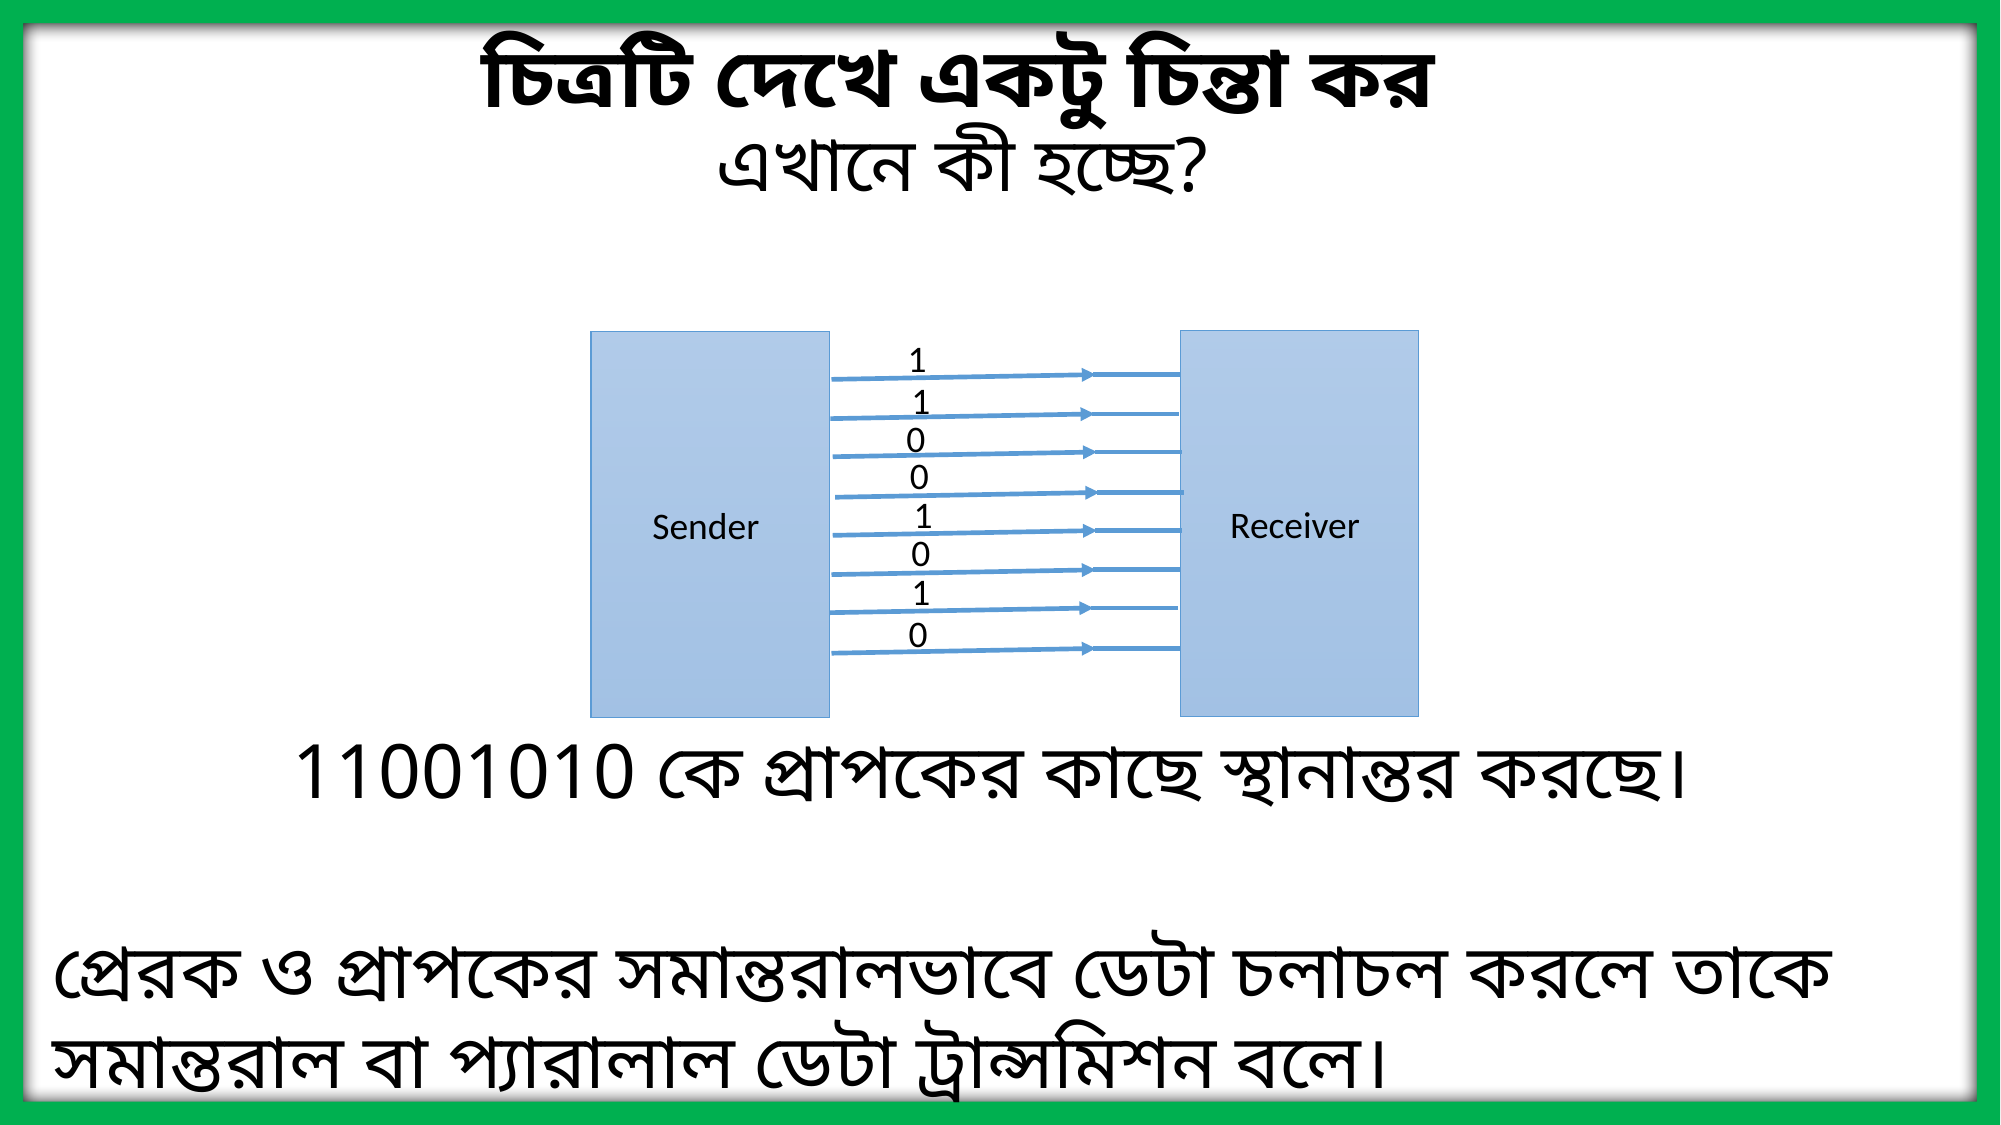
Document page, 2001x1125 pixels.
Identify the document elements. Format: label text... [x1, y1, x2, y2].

text_box 0 [887, 457, 935, 492]
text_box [831, 569, 1096, 575]
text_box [830, 413, 1095, 419]
text_box প্রেরক ও প্রাপকের সমান্তরালভাবে ডেটা চলাচল করলে তাকে সমান্তরাল বা প্যারালাল ডেটা ট্রান্সমিশন বলে। [37, 931, 1965, 1096]
text_box এখানে কী হচ্ছে? [37, 114, 1965, 209]
text_box 1 [888, 380, 937, 413]
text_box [832, 451, 1097, 457]
text_box 0 [897, 654, 923, 658]
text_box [831, 648, 1096, 654]
text_box চিত্রটি দেখে একটু চিন্তা কর [37, 37, 1965, 111]
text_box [832, 530, 1097, 536]
text_box 0 [884, 419, 932, 451]
text_box 1 [891, 498, 939, 530]
text_box 0 [886, 613, 934, 648]
text_box 1 [899, 565, 926, 569]
text_box 0 [888, 536, 937, 569]
text_box 1 [897, 419, 928, 425]
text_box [831, 374, 1096, 380]
text_box Sender [590, 331, 830, 718]
text_box Receiver [1180, 330, 1419, 717]
text_box 11001010 কে প্রাপকের কাছে স্থানান্তর করছে। [37, 730, 1965, 807]
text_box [829, 607, 1094, 613]
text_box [835, 492, 1100, 498]
text_box 1 [885, 333, 933, 374]
text_box 1 [888, 575, 937, 607]
